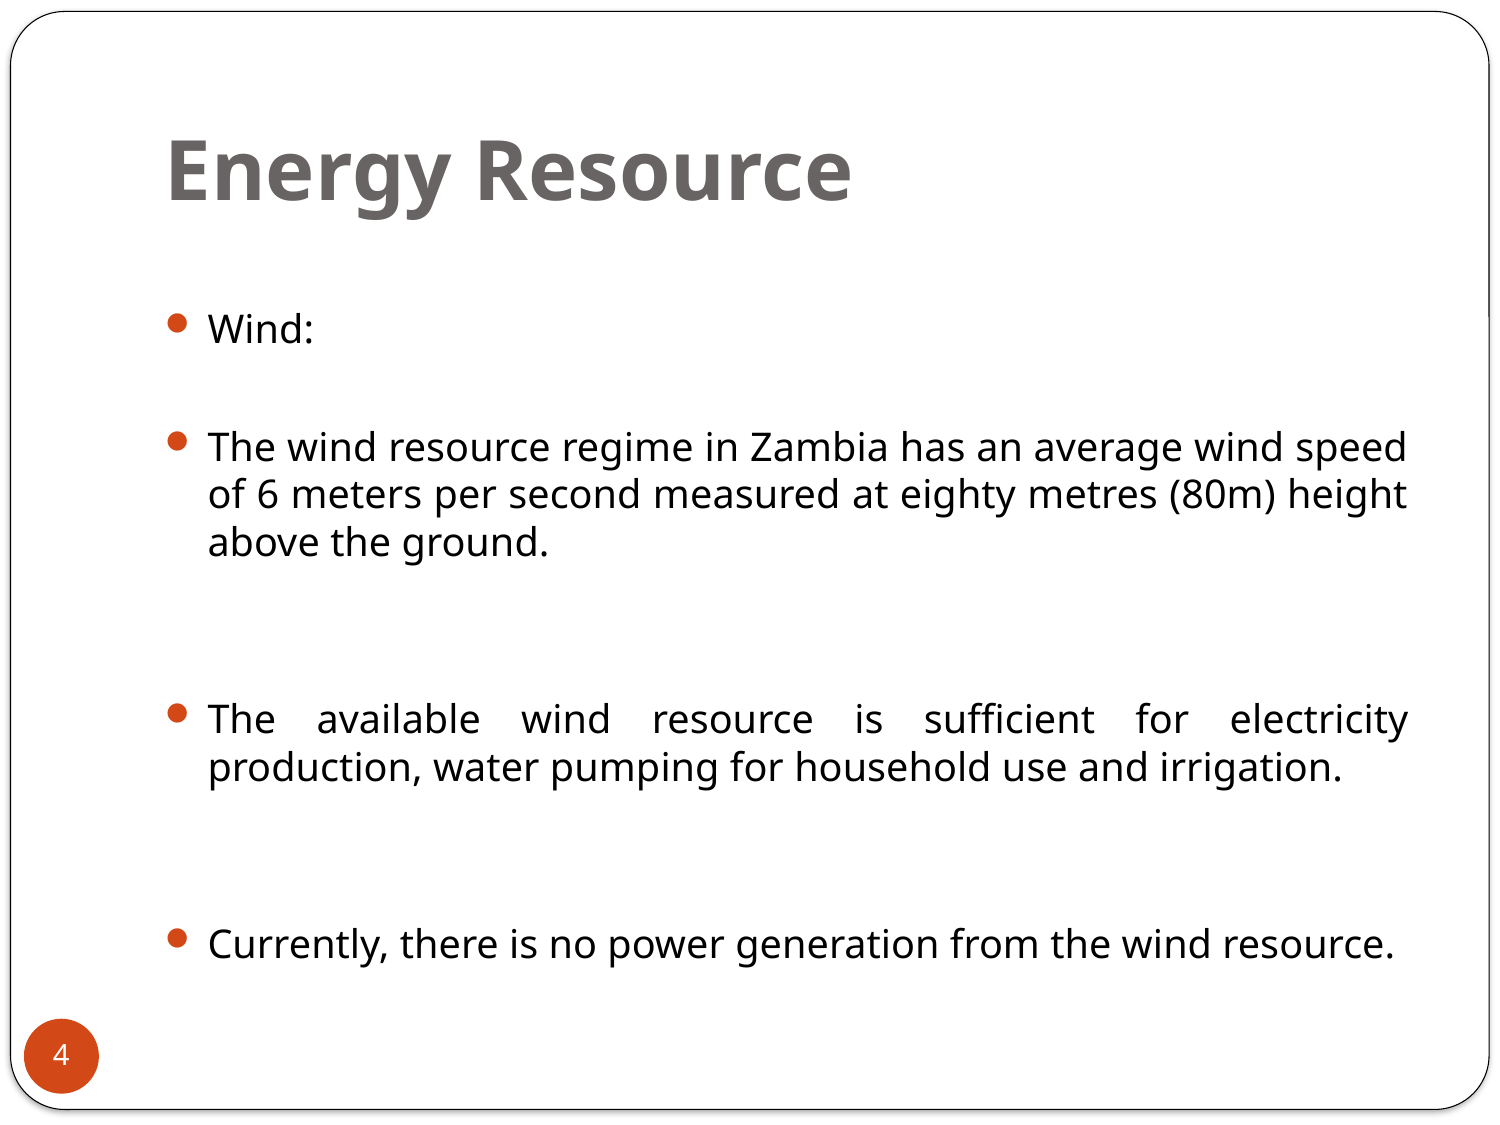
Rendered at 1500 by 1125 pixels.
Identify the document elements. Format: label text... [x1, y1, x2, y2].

slide_number 4 [23, 1018, 99, 1094]
list Wind: The wind resource regime in Zambia has an average wind speed of 6 meters per second measured at eighty metres (80m) height above the ground. The available wind resource is sufficient for electricity production, water pumping for household use and irrigation. Currently, there is no power generation from the wind resource. [150, 237, 1425, 988]
title Energy Resource [150, 45, 1425, 233]
